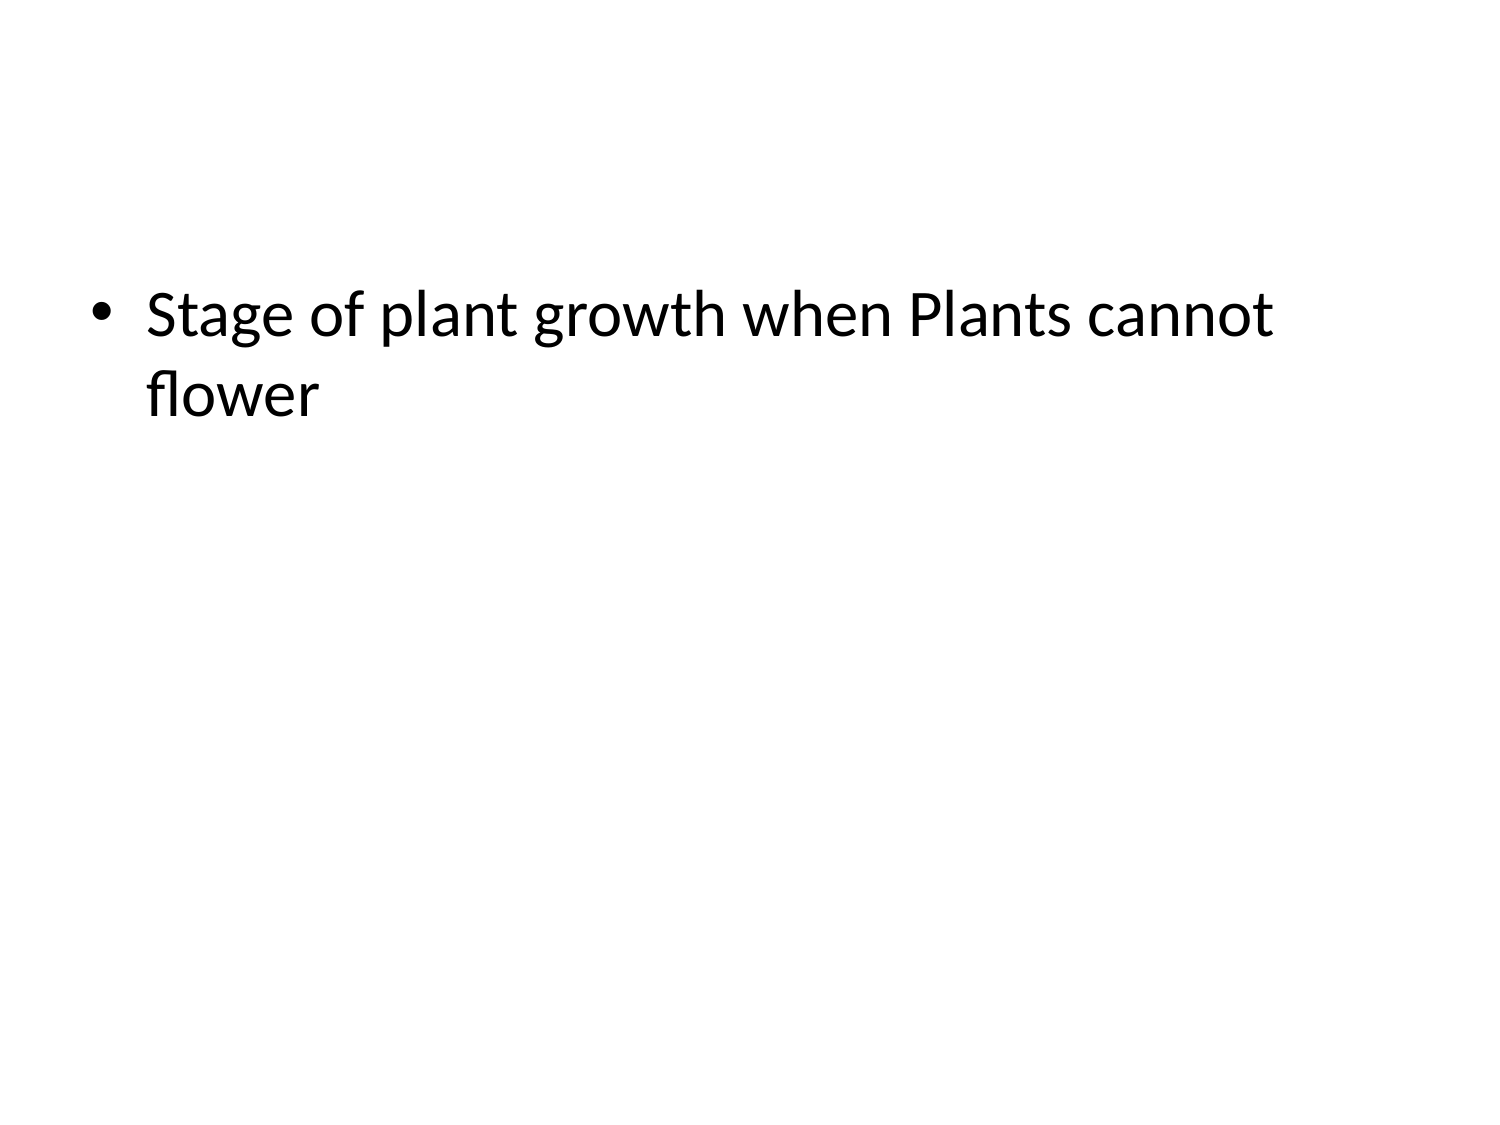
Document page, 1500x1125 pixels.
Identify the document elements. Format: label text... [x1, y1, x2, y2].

list Stage of plant growth when Plants cannot flower [75, 262, 1425, 1005]
